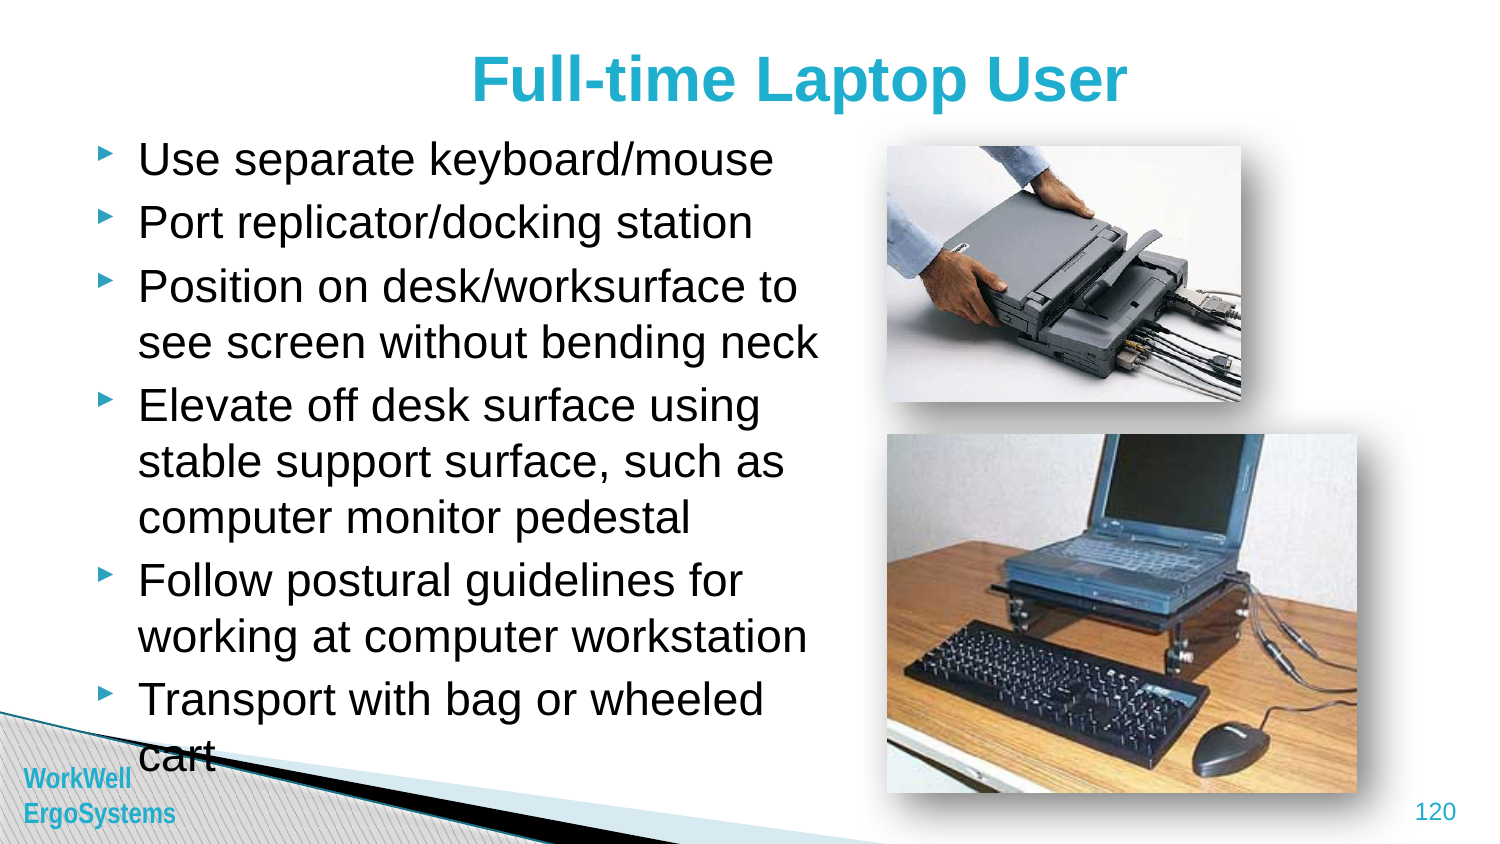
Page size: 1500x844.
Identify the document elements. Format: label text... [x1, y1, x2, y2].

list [887, 146, 1241, 403]
list Use separate keyboard/mouse Port replicator/docking station Position on desk/worksurface to see screen without bending neck Elevate off desk surface using stable support surface, such as computer monitor pedestal Follow postural guidelines for working at computer workstation Transport with bag or wheeled cart [62, 121, 850, 797]
slide_number 120 [1400, 788, 1479, 834]
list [887, 434, 1357, 793]
title Full-time Laptop User [162, 28, 1438, 122]
